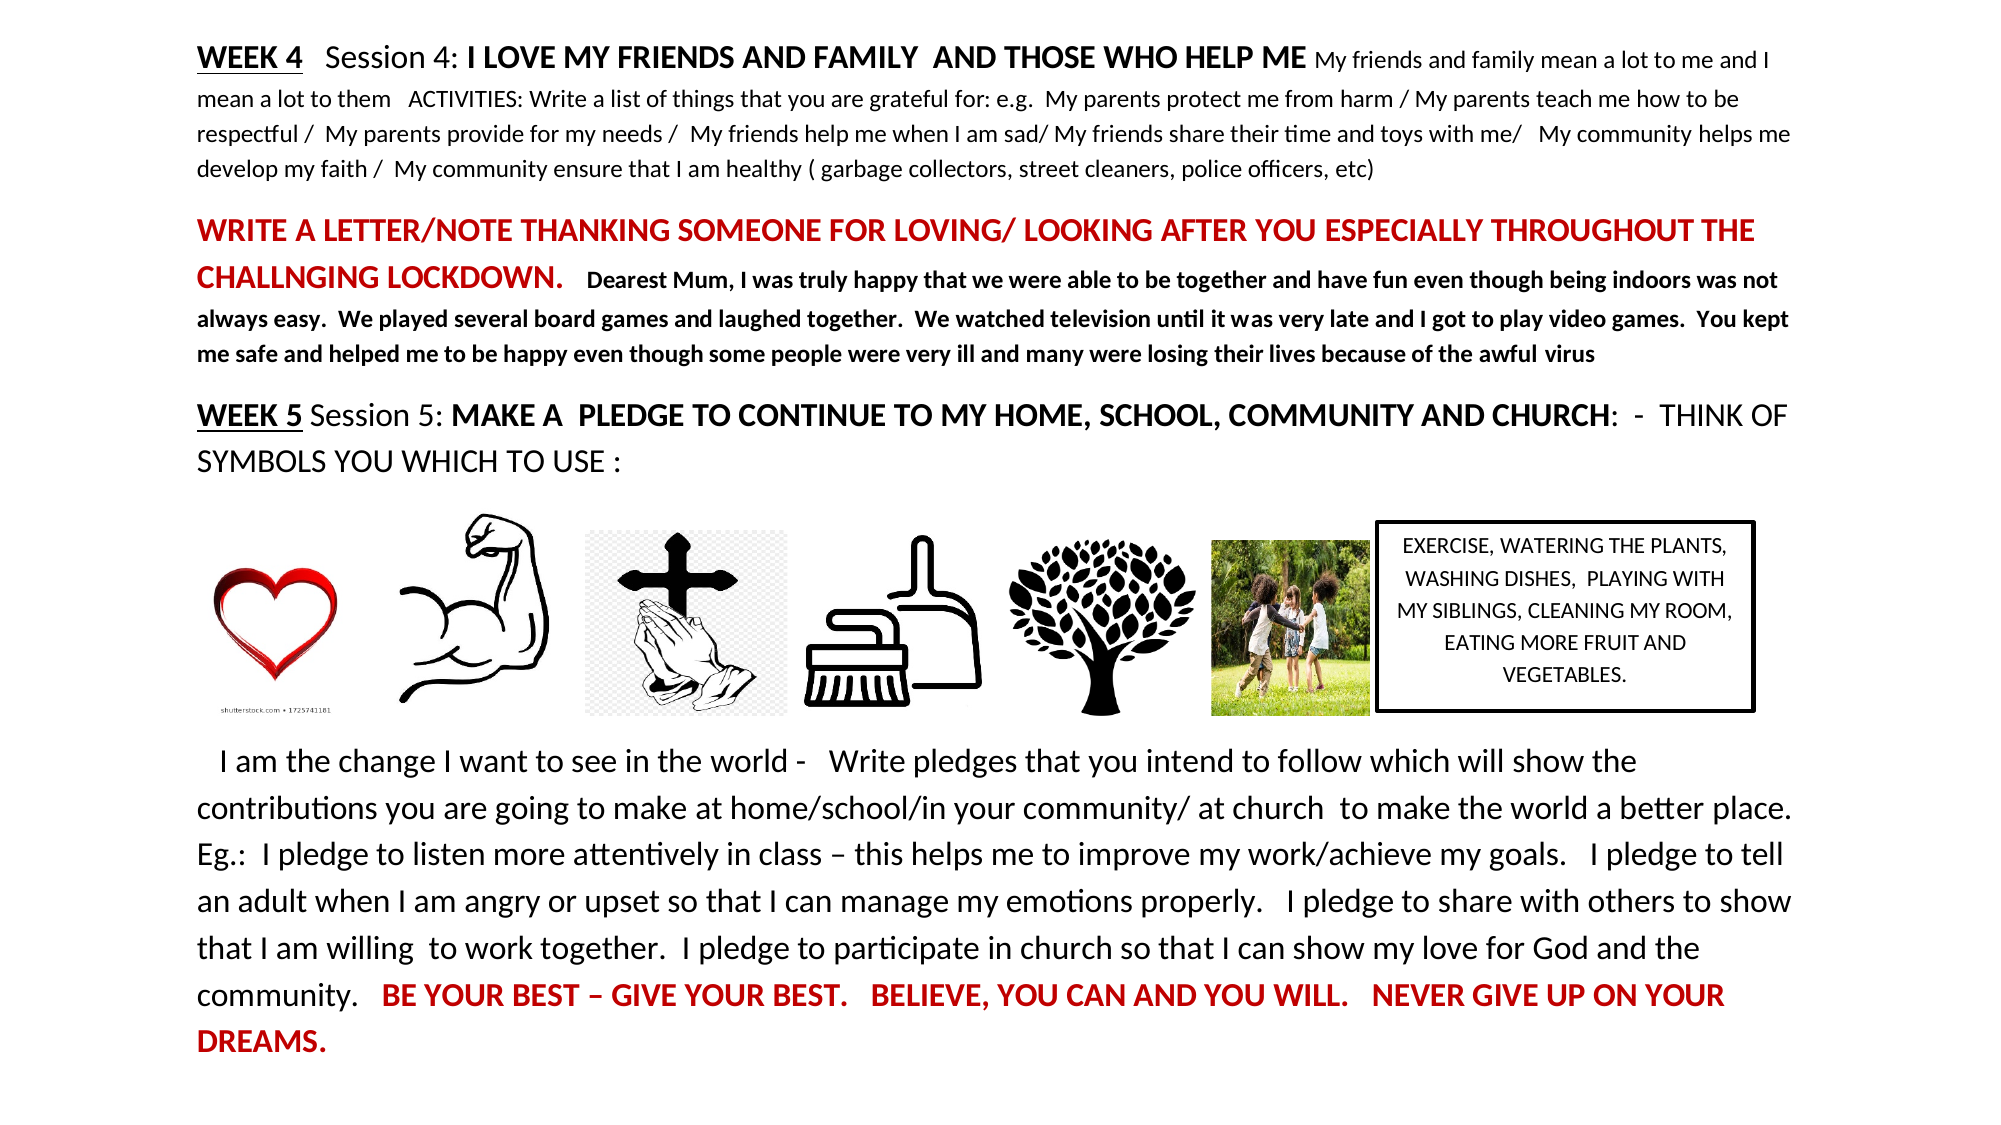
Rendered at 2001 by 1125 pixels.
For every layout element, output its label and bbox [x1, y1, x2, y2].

picture [196, 36, 1804, 1089]
